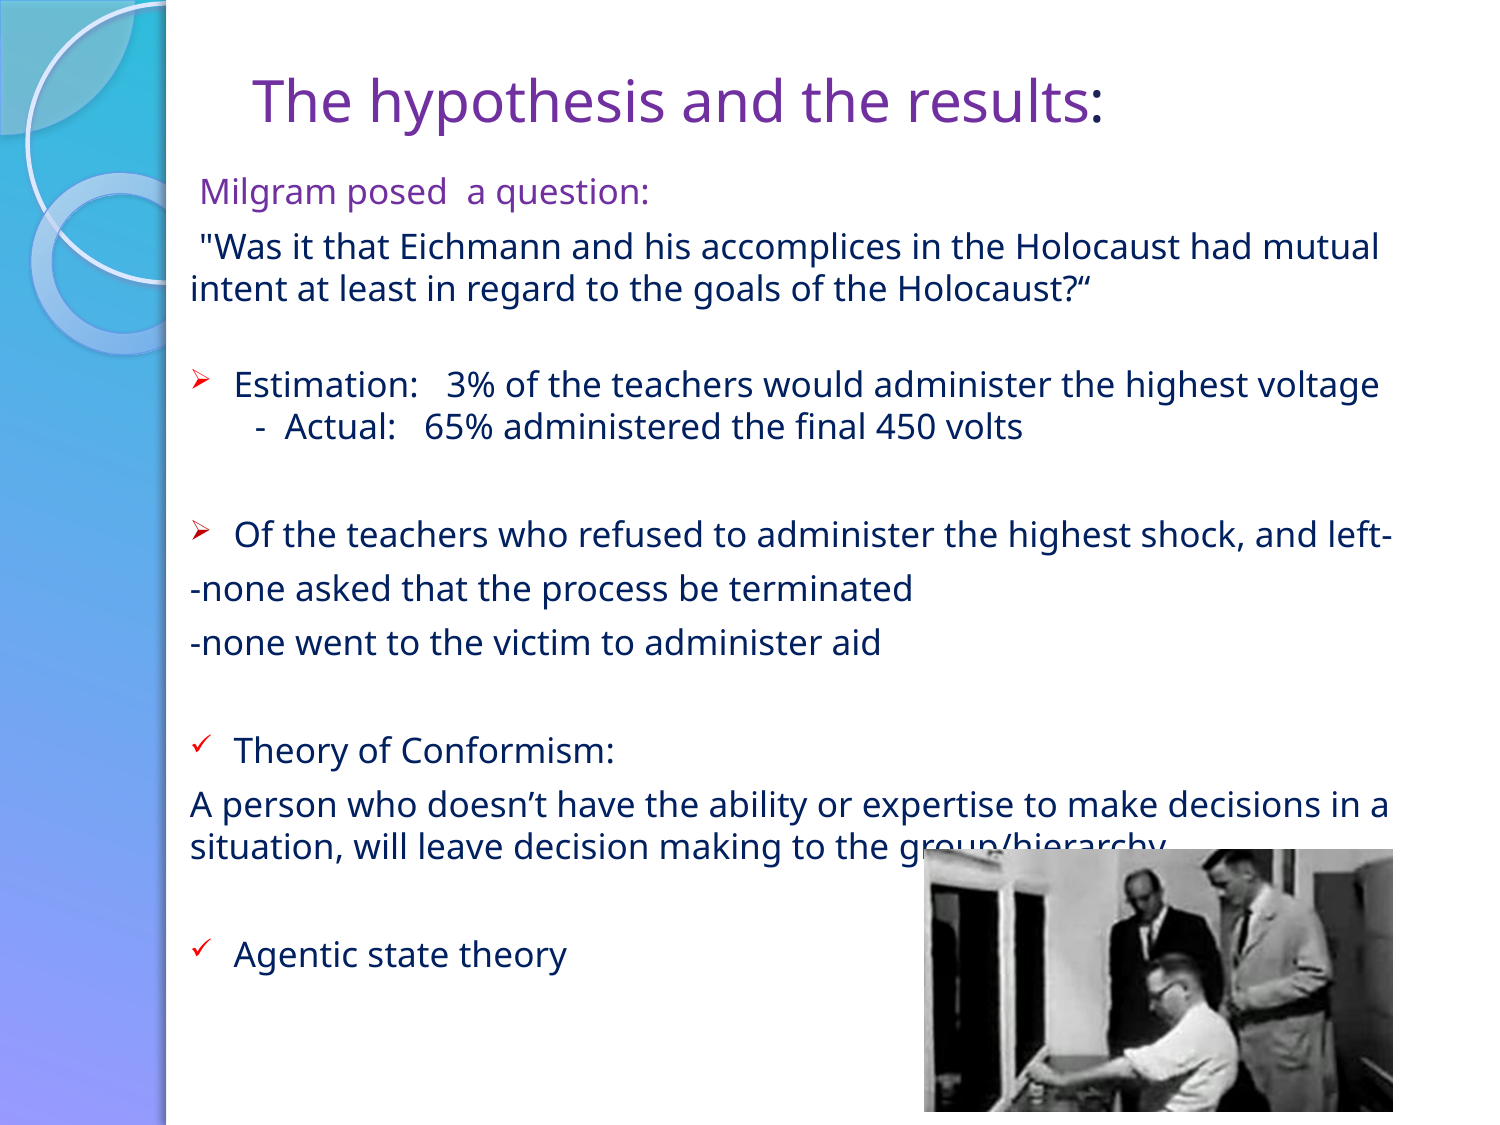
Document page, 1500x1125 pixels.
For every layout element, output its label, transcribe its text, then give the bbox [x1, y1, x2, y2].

picture [924, 849, 1394, 1113]
list Milgram posed a question: "Was it that Eichmann and his accomplices in the Holocaust had mutual intent at least in regard to the goals of the Holocaust?“ Estimation: 3% of the teachers would administer the highest voltage - Actual: 65% administered the final 450 volts Of the teachers who refused to administer the highest shock, and left- -none asked that the process be terminated -none went to the victim to administer aid Theory of Conformism: A person who doesn’t have the ability or expertise to make decisions in a situation, will leave decision making to the group/hierarchy. Agentic state theory [162, 162, 1488, 988]
title The hypothesis and the results: [237, 5, 1468, 162]
